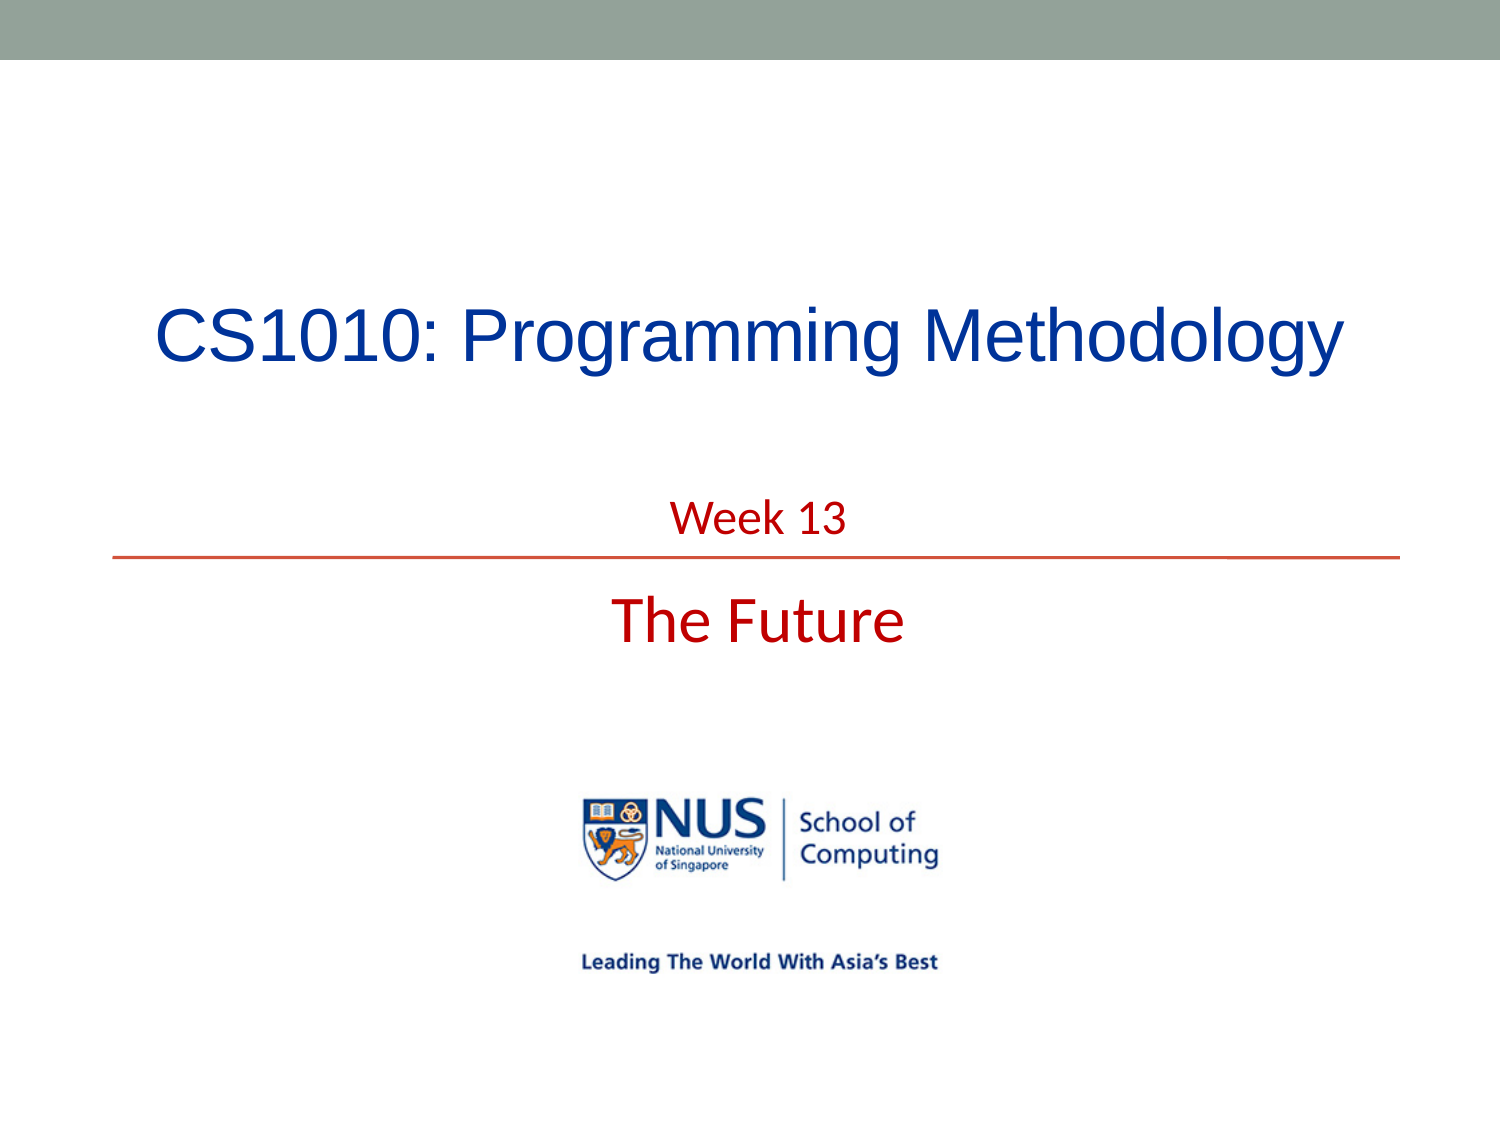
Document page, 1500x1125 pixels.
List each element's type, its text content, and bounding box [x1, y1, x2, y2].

text_box CS1010: Programming Methodology [131, 201, 1369, 384]
text_box Week 13 [576, 477, 941, 553]
text_box The Future [173, 567, 1344, 663]
picture [557, 770, 960, 978]
